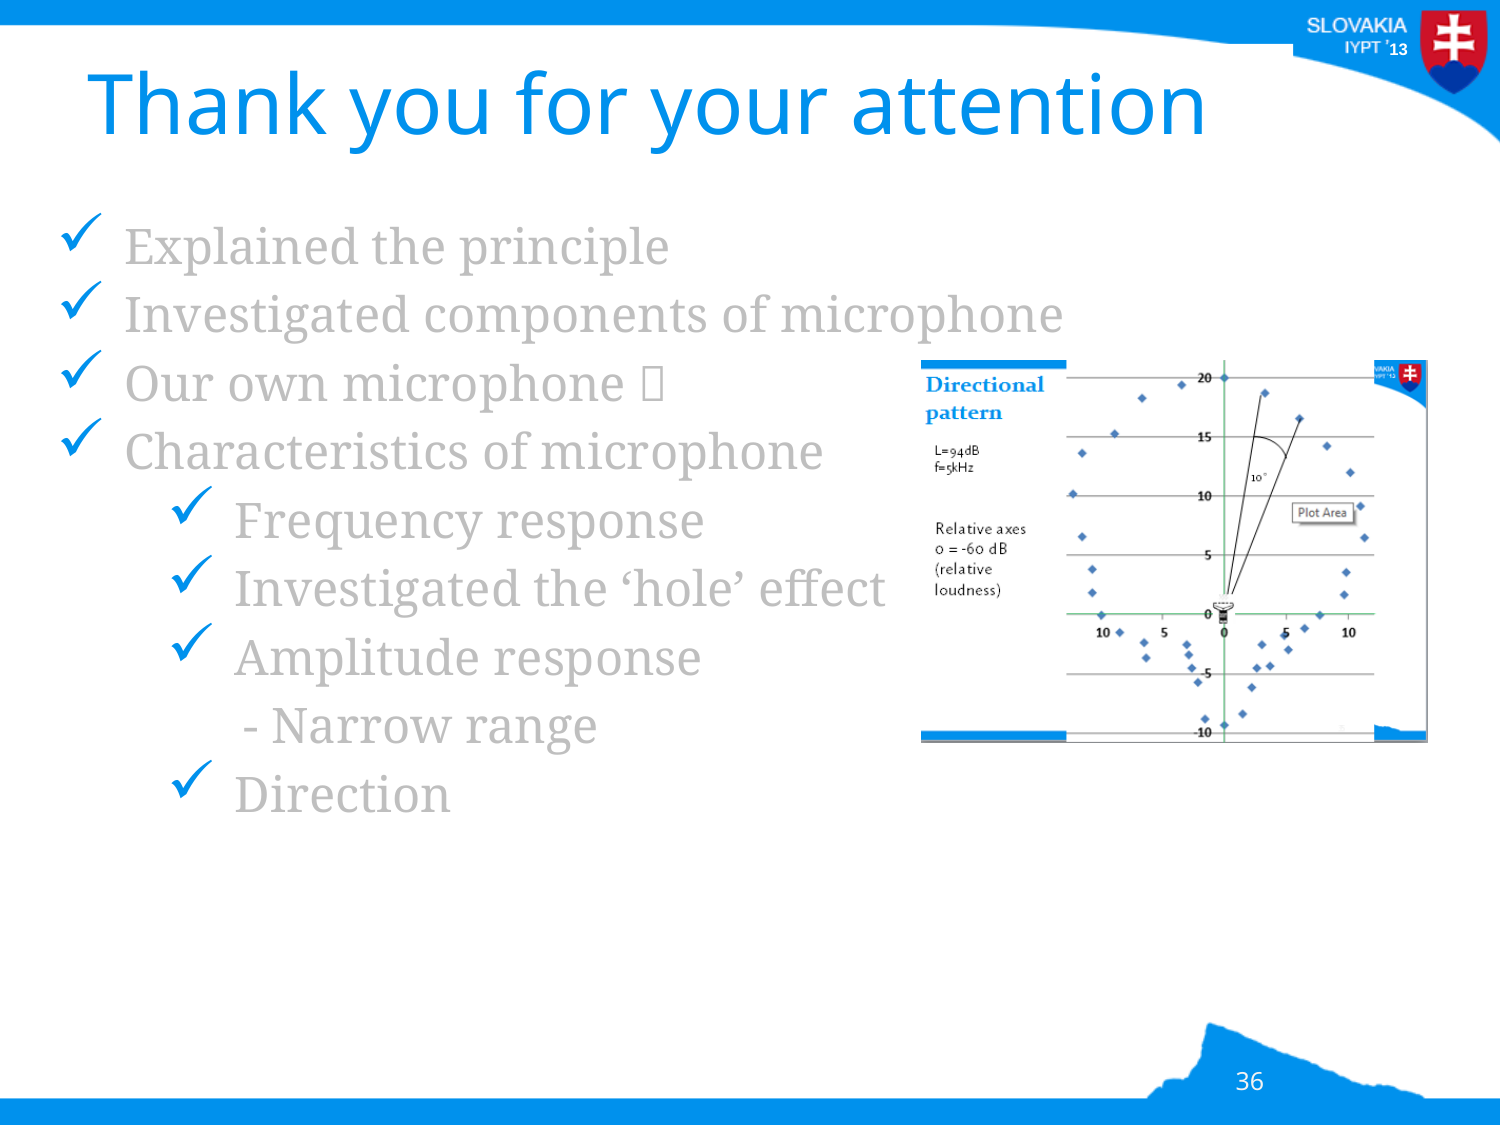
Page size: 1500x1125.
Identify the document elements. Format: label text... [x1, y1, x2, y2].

picture [0, 0, 1500, 1125]
text_box Thank you for your attention [72, 43, 1294, 159]
list Explained the principle Investigated components of microphone Our own microphone  Characteristics of microphone Frequency response Investigated the ‘hole’ effect Amplitude response - Narrow range Direction [41, 208, 1392, 951]
slide_number 36 [1074, 1057, 1425, 1108]
title Conclusion [75, 68, 1383, 176]
